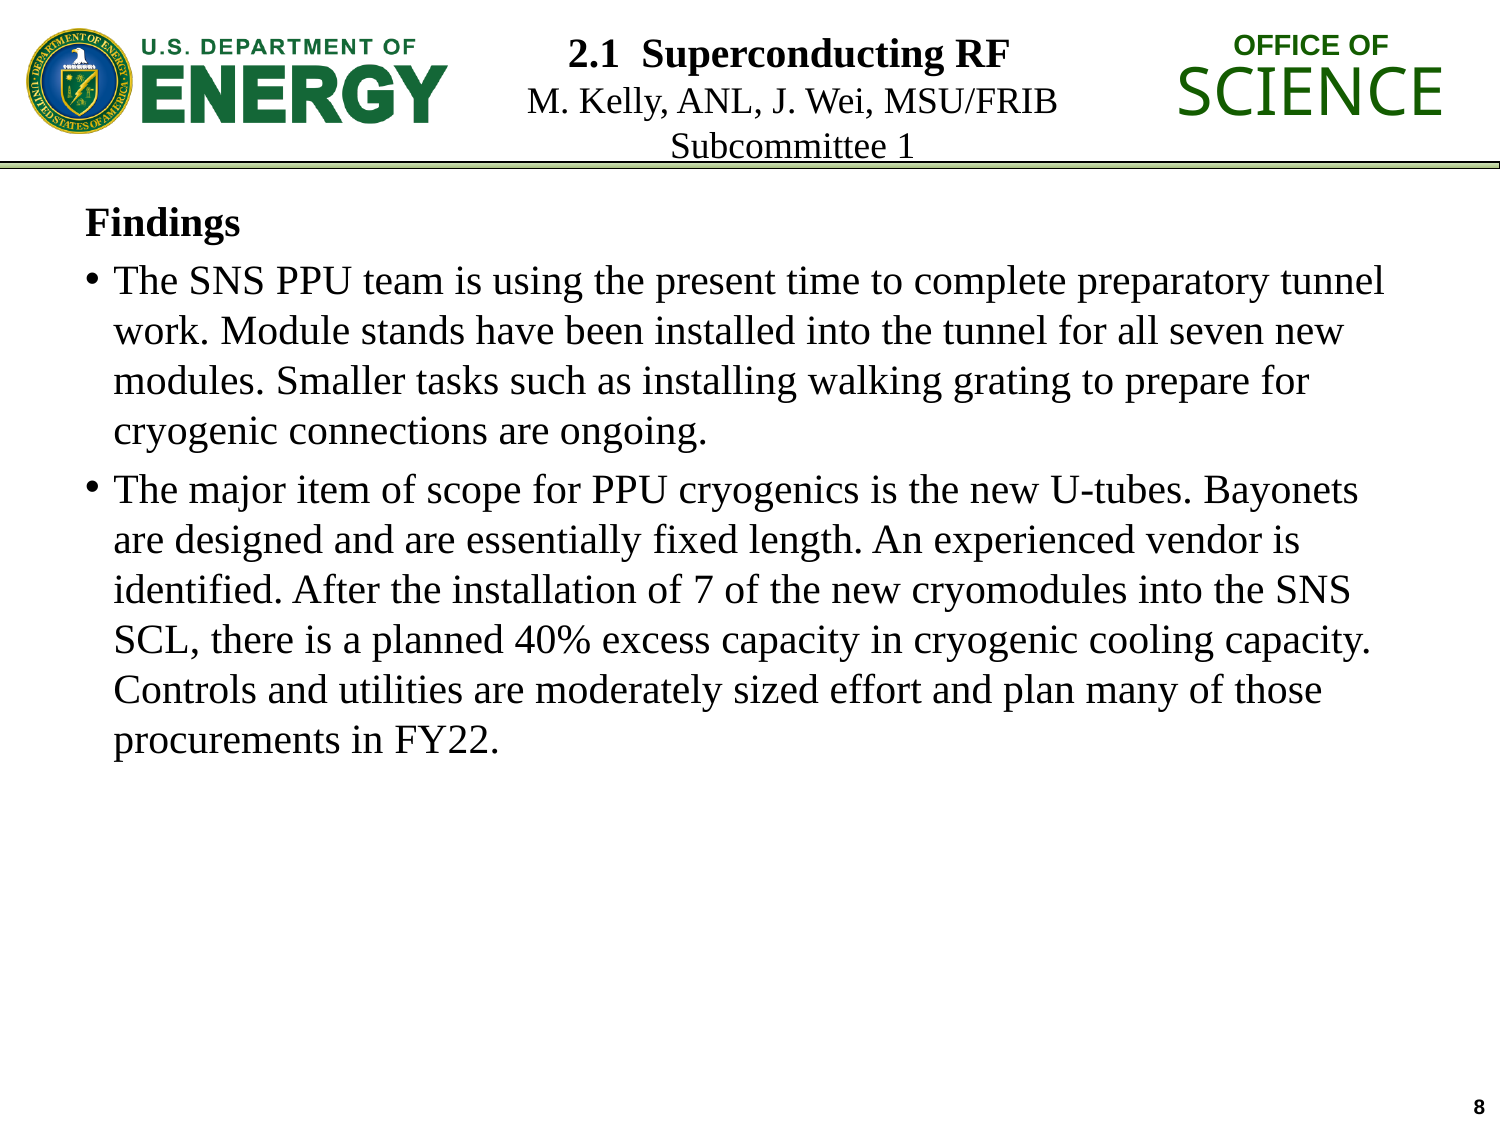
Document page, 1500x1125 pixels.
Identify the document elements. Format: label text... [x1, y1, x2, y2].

slide_number 8 [1437, 1085, 1500, 1125]
text_box Findings The SNS PPU team is using the present time to complete preparatory tunnel work. Module stands have been installed into the tunnel for all seven new modules. Smaller tasks such as installing walking grating to prepare for cryogenic connections are ongoing. The major item of scope for PPU cryogenics is the new U-tubes. Bayonets are designed and are essentially fixed length. An experienced vendor is identified. After the installation of 7 of the new cryomodules into the SNS SCL, there is a planned 40% excess capacity in cryogenic cooling capacity. Controls and utilities are moderately sized effort and plan many of those procurements in FY22. [70, 187, 1426, 769]
text_box 2.1 Superconducting RF M. Kelly, ANL, J. Wei, MSU/FRIB Subcommittee 1 [414, 18, 1172, 156]
picture [26, 28, 414, 134]
